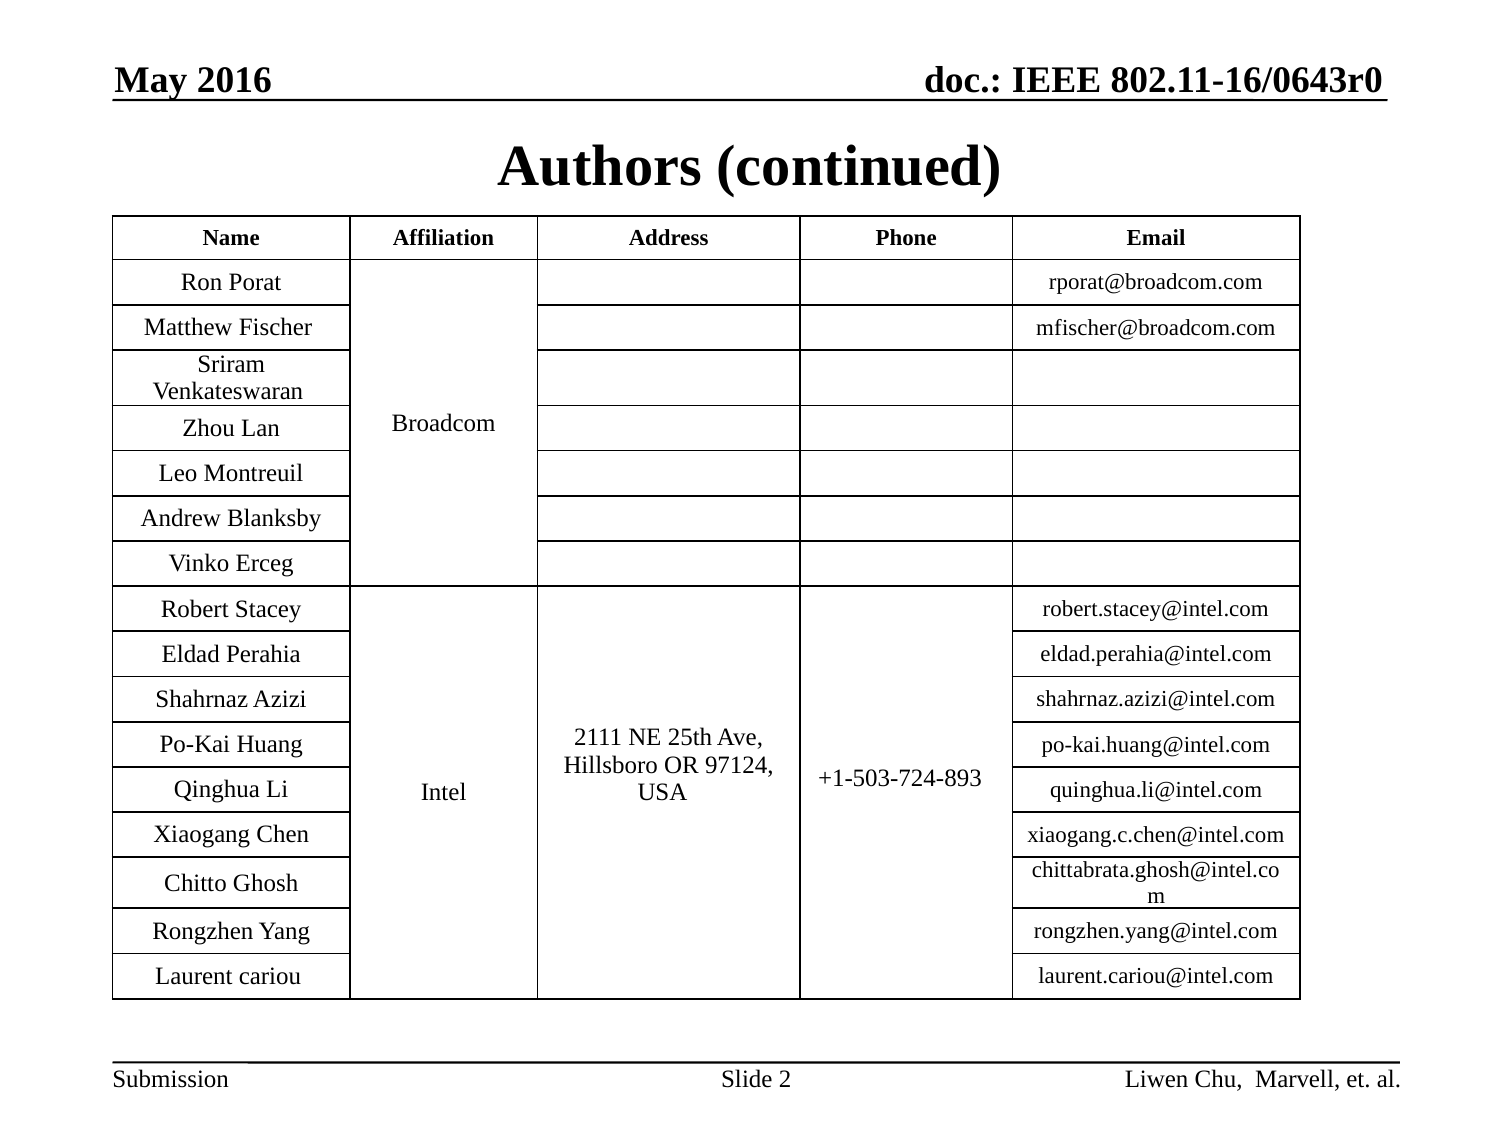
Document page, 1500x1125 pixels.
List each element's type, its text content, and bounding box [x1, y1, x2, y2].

table_cell po-kai.huang@intel.com [1013, 723, 1299, 766]
table_cell [538, 306, 799, 349]
table_cell Broadcom [351, 260, 537, 585]
table_cell [538, 451, 799, 495]
table_header Email [1013, 217, 1299, 259]
table_cell [801, 542, 1012, 585]
table_cell shahrnaz.azizi@intel.com [1013, 677, 1299, 721]
table_cell Qinghua Li [113, 768, 349, 811]
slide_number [114, 54, 274, 101]
table_cell Chitto Ghosh [113, 858, 349, 907]
table_header Name [113, 217, 349, 259]
table_cell Sriram Venkateswaran [113, 351, 349, 405]
table_cell [1013, 351, 1299, 405]
table_cell Robert Stacey [113, 587, 349, 630]
table_cell [801, 497, 1012, 540]
table_header Phone [801, 217, 1012, 259]
table_cell mfischer@broadcom.com [1013, 306, 1299, 349]
table_cell xiaogang.c.chen@intel.com [1013, 813, 1299, 856]
table_cell [801, 451, 1012, 495]
table_cell chittabrata.ghosh@intel.com [1013, 858, 1299, 907]
table_cell Andrew Blanksby [113, 497, 349, 540]
table_cell Matthew Fischer [113, 306, 349, 349]
table_cell Zhou Lan [113, 406, 349, 450]
footer Liwen Chu, Marvell, et. al. [1120, 1061, 1402, 1093]
table_cell Intel [351, 587, 537, 998]
table_cell Po-Kai Huang [113, 723, 349, 766]
slide_number Slide 2 [712, 1061, 800, 1093]
table_cell Shahrnaz Azizi [113, 677, 349, 721]
table_cell quinghua.li@intel.com [1013, 768, 1299, 811]
table_cell rongzhen.yang@intel.com [1013, 909, 1299, 953]
table_cell [538, 542, 799, 585]
table_cell [538, 406, 799, 450]
table_cell +1-503-724-893 [801, 587, 1012, 998]
table_cell eldad.perahia@intel.com [1013, 632, 1299, 676]
table_cell [1013, 497, 1299, 540]
table_cell Eldad Perahia [113, 632, 349, 676]
table_cell 2111 NE 25th Ave, Hillsboro OR 97124, USA [538, 587, 799, 998]
table_cell [1013, 406, 1299, 450]
table_cell [538, 260, 799, 304]
table_cell rporat@broadcom.com [1013, 260, 1299, 304]
table_cell Ron Porat [113, 260, 349, 304]
table_header Address [538, 217, 799, 259]
table_cell [801, 260, 1012, 304]
table_cell [801, 406, 1012, 450]
table_cell [538, 497, 799, 540]
table_cell robert.stacey@intel.com [1013, 587, 1299, 630]
table_cell laurent.cariou@intel.com [1013, 954, 1299, 998]
table_cell Laurent cariou [113, 954, 349, 998]
table_cell [801, 351, 1012, 405]
table_cell [538, 351, 799, 405]
table_cell Leo Montreuil [113, 451, 349, 495]
table_cell [1013, 451, 1299, 495]
table_cell Vinko Erceg [113, 542, 349, 585]
table_cell Xiaogang Chen [113, 813, 349, 856]
title Authors (continued) [112, 112, 1388, 213]
table_cell [1013, 542, 1299, 585]
table_cell [801, 306, 1012, 349]
table_cell Rongzhen Yang [113, 909, 349, 953]
table_header Affiliation [351, 217, 537, 259]
